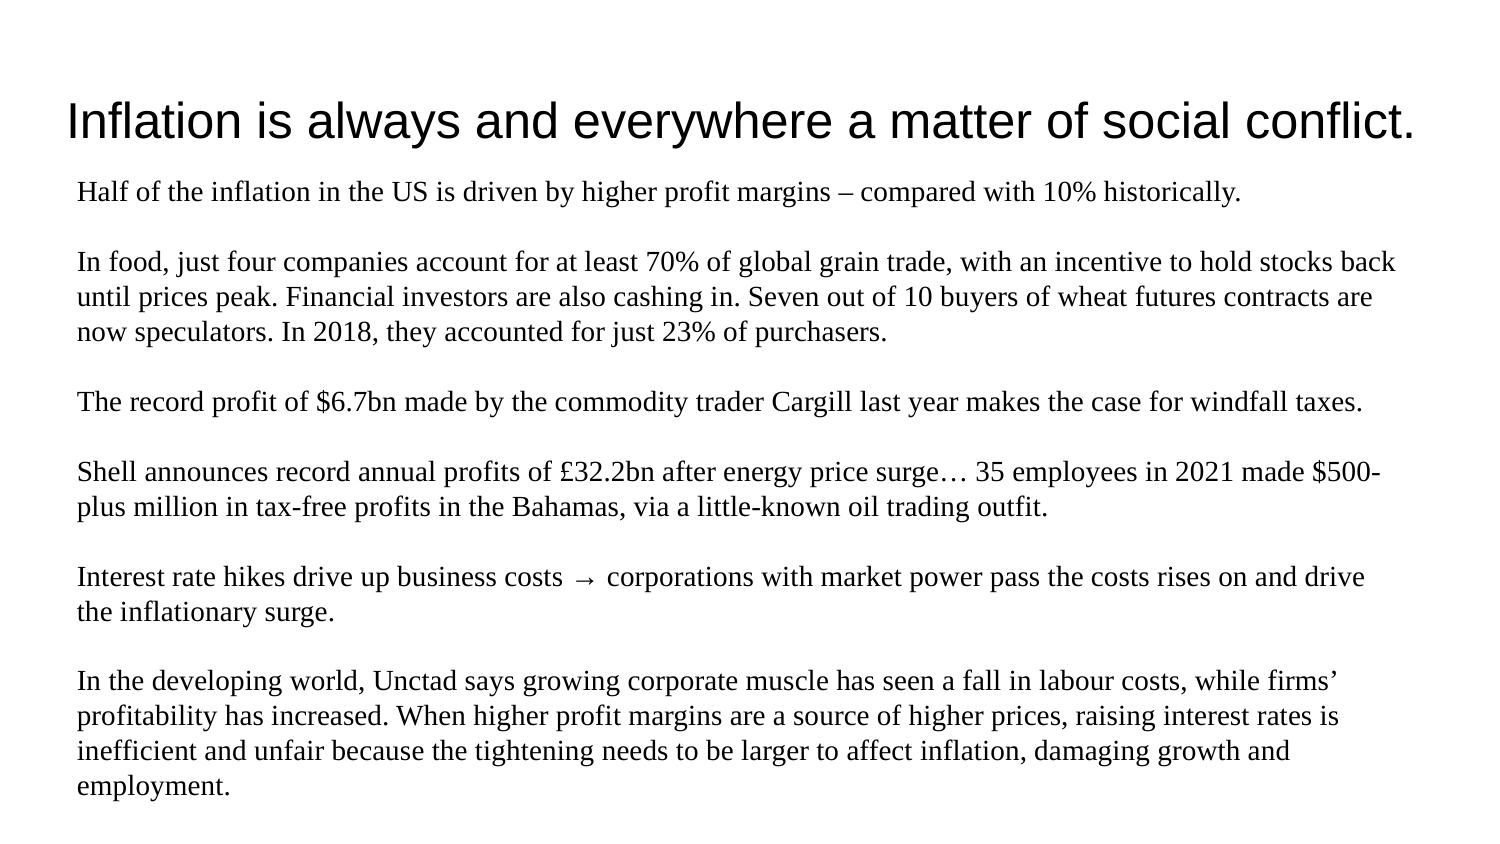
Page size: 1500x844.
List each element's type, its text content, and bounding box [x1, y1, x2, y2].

text_box Half of the inflation in the US is driven by higher profit margins – compared with 10% historically. In food, just four companies account for at least 70% of global grain trade, with an incentive to hold stocks back until prices peak. Financial investors are also cashing in. Seven out of 10 buyers of wheat futures contracts are now speculators. In 2018, they accounted for just 23% of purchasers. The record profit of $6.7bn made by the commodity trader Cargill last year makes the case for windfall taxes. Shell announces record annual profits of £32.2bn after energy price surge… 35 employees in 2021 made $500-plus million in tax-free profits in the Bahamas, via a little-known oil trading outfit. Interest rate hikes drive up business costs → corporations with market power pass the costs rises on and drive the inflationary surge. In the developing world, Unctad says growing corporate muscle has seen a fall in labour costs, while firms’ profitability has increased. When higher profit margins are a source of higher prices, raising interest rates is inefficient and unfair because the tightening needs to be larger to affect inflation, damaging growth and employment. [61, 157, 1417, 844]
title Inflation is always and everywhere a matter of social conflict. [51, 72, 1449, 174]
